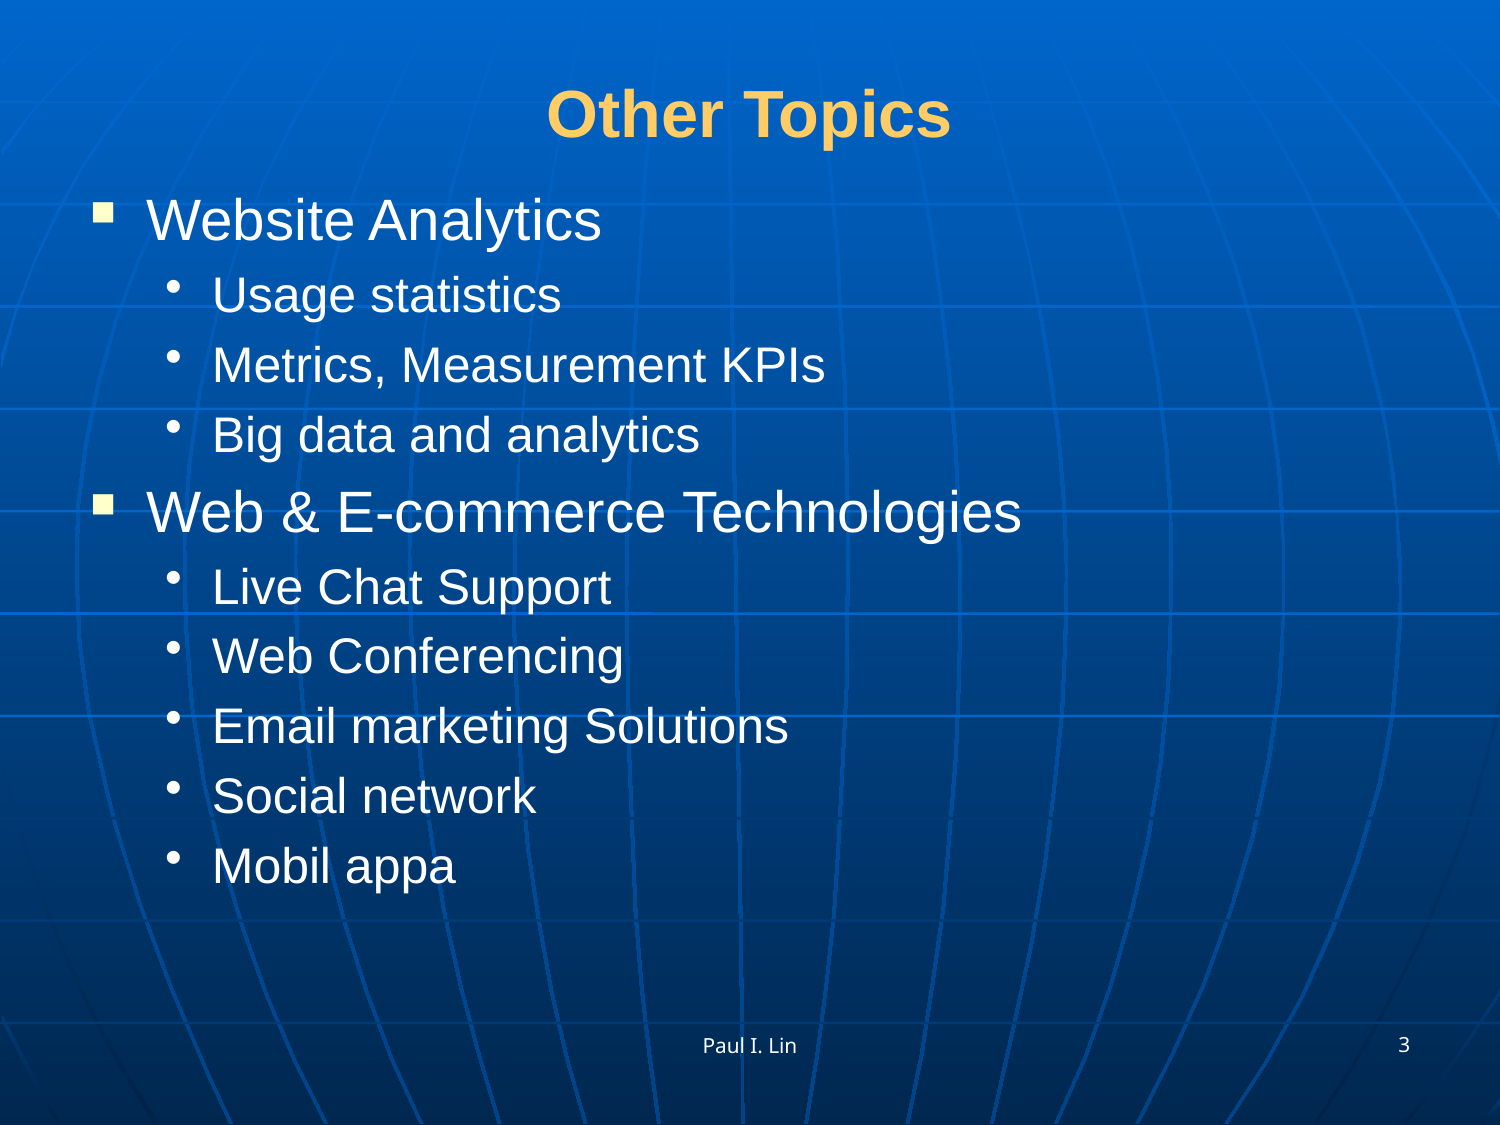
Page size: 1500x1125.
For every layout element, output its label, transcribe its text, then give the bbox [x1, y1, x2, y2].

list Website Analytics Usage statistics Metrics, Measurement KPIs Big data and analytics Web & E-commerce Technologies Live Chat Support Web Conferencing Email marketing Solutions Social network Mobil appa [74, 174, 1426, 1006]
slide_number 3 [1074, 1023, 1426, 1100]
footer Paul I. Lin [512, 1024, 988, 1101]
title Other Topics [37, 45, 1463, 176]
